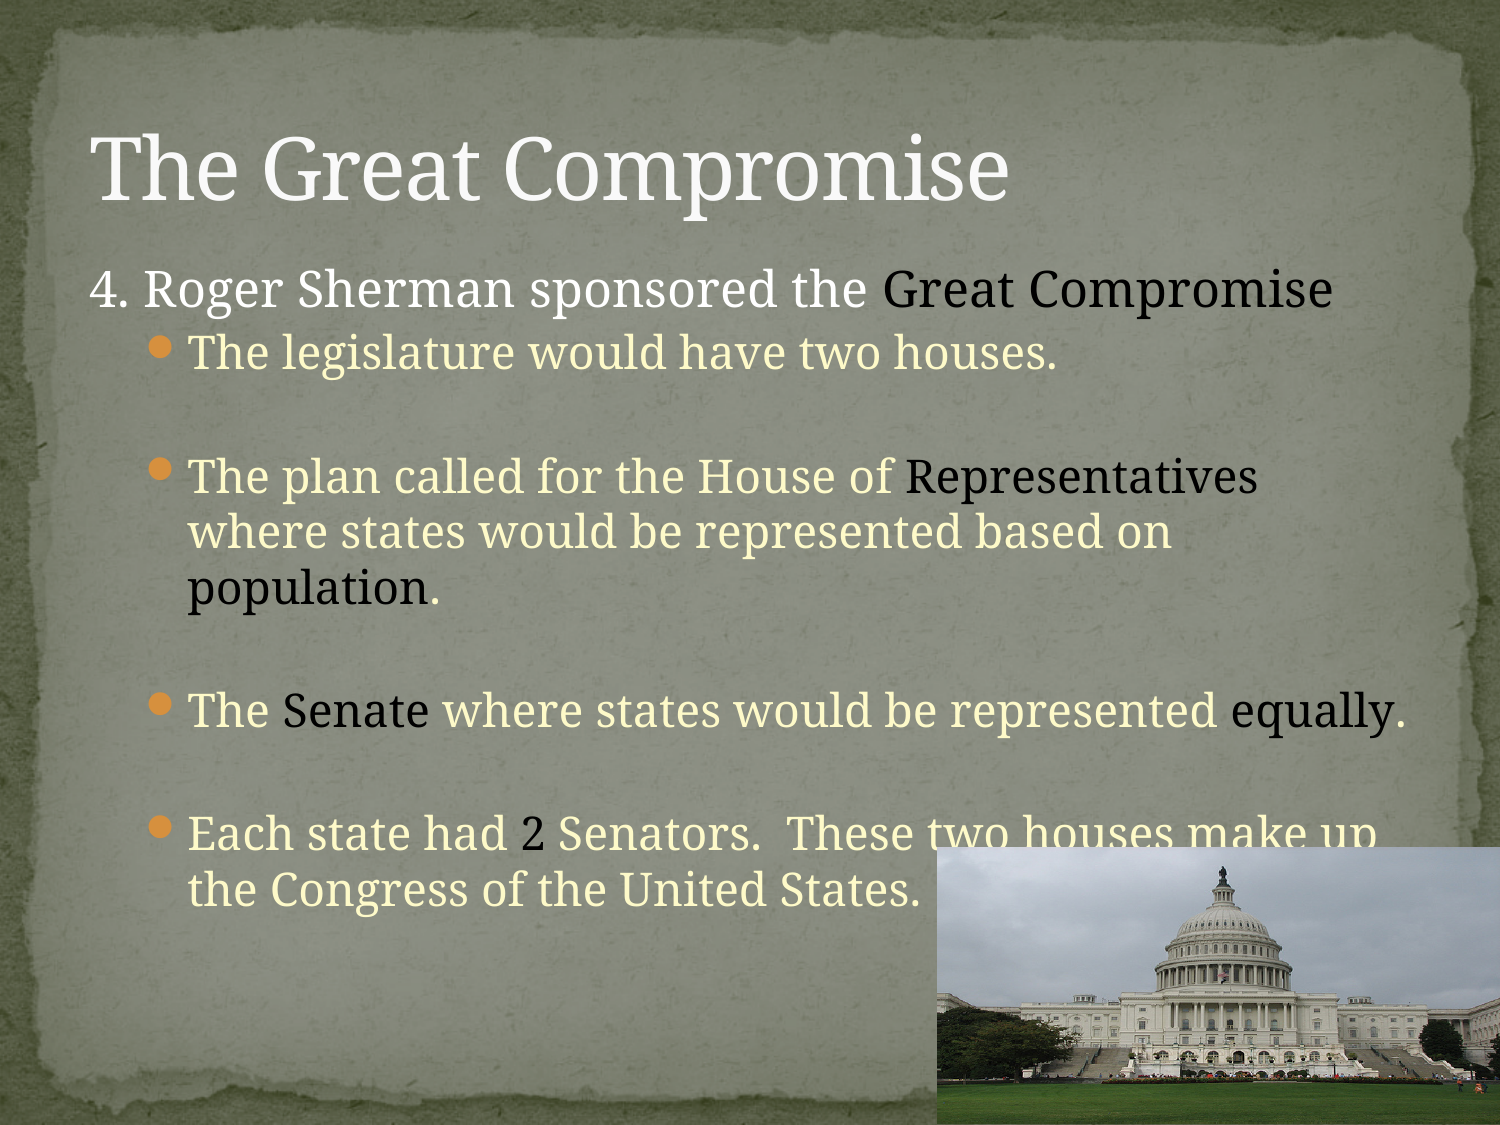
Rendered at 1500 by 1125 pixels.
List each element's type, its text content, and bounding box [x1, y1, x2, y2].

list 4. Roger Sherman sponsored the Great Compromise The legislature would have two houses. The plan called for the House of Representatives where states would be represented based on population. The Senate where states would be represented equally. Each state had 2 Senators. These two houses make up the Congress of the United States. [75, 249, 1425, 1000]
title The Great Compromise [74, 24, 1425, 225]
picture [937, 847, 1500, 1124]
